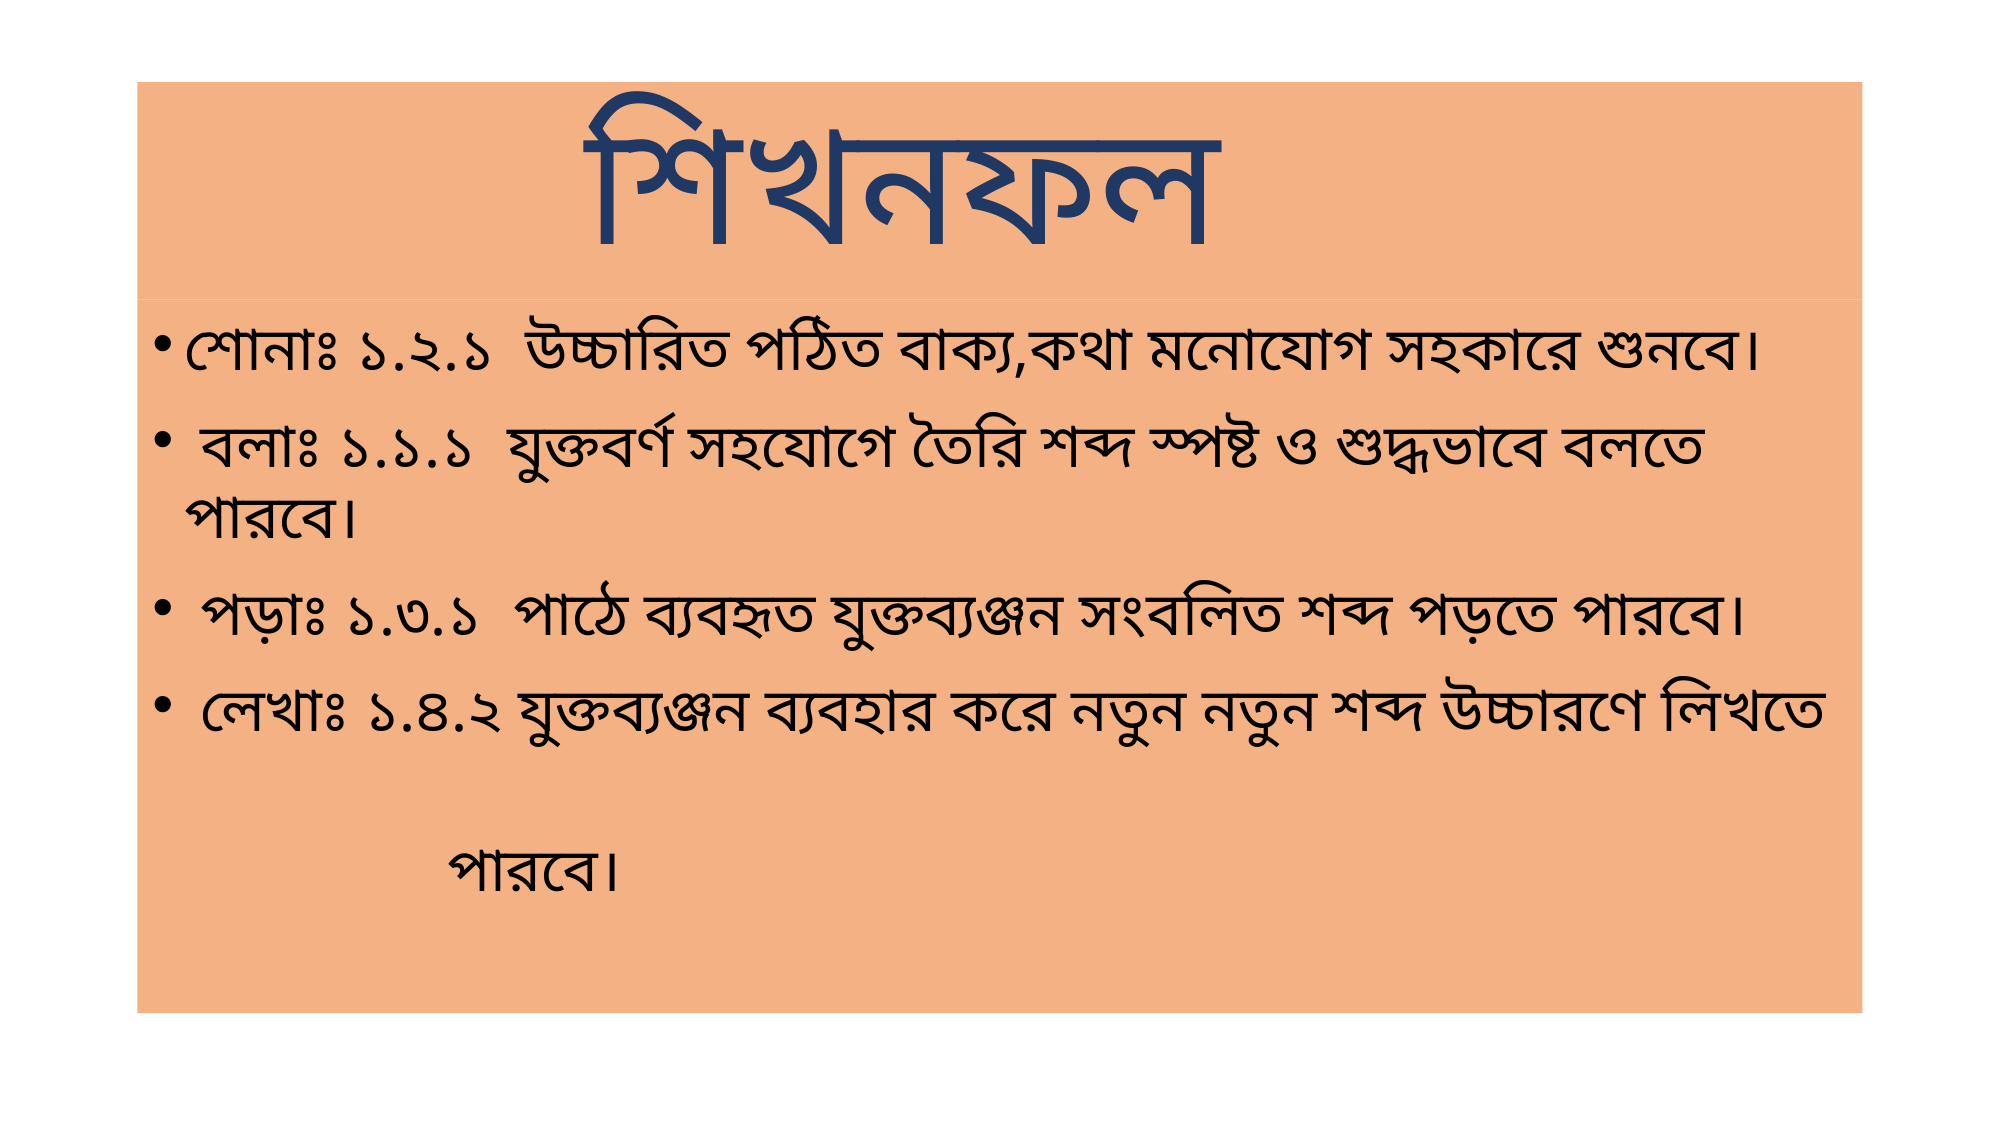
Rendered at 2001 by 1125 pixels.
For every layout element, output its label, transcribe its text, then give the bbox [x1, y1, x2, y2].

title শিখনফল [137, 82, 1863, 299]
list শোনাঃ ১.২.১ উচ্চারিত পঠিত বাক্য,কথা মনোযোগ সহকারে শুনবে। বলাঃ ১.১.১ যুক্তবর্ণ সহযোগে তৈরি শব্দ স্পষ্ট ও শুদ্ধভাবে বলতে পারবে। পড়াঃ ১.৩.১ পাঠে ব্যবহৃত যুক্তব্যঞ্জন সংবলিত শব্দ পড়তে পারবে। লেখাঃ ১.৪.২ যুক্তব্যঞ্জন ব্যবহার করে নতুন নতুন শব্দ উচ্চারণে লিখতে পারবে। [137, 299, 1863, 1014]
